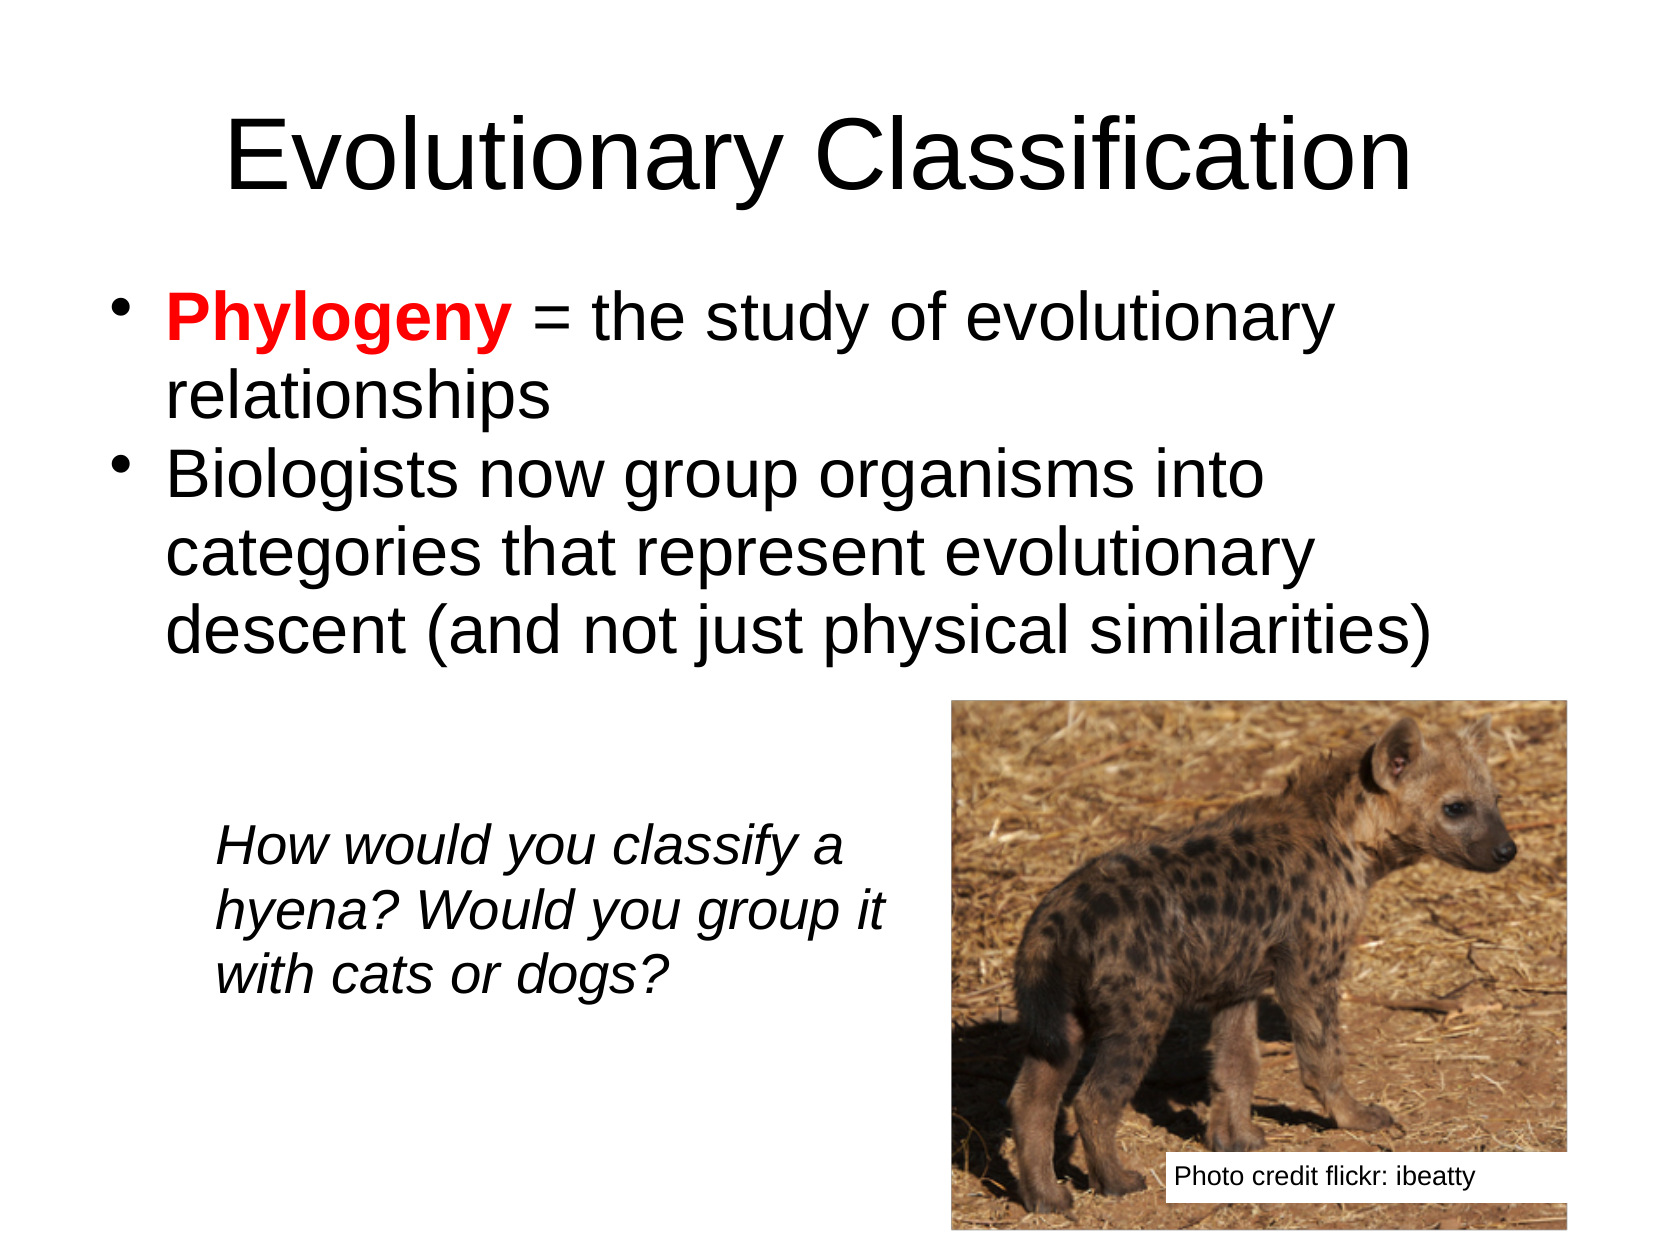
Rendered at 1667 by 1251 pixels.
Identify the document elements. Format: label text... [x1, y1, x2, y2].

title Evolutionary Classification [90, 58, 1577, 250]
picture [949, 699, 1584, 1232]
text_box Phylogeny = the study of evolutionary relationships Biologists now group organisms into categories that represent evolutionary descent (and not just physical similarities) [90, 278, 1577, 748]
text_box How would you classify a hyena? Would you group it with cats or dogs? [215, 813, 910, 1007]
